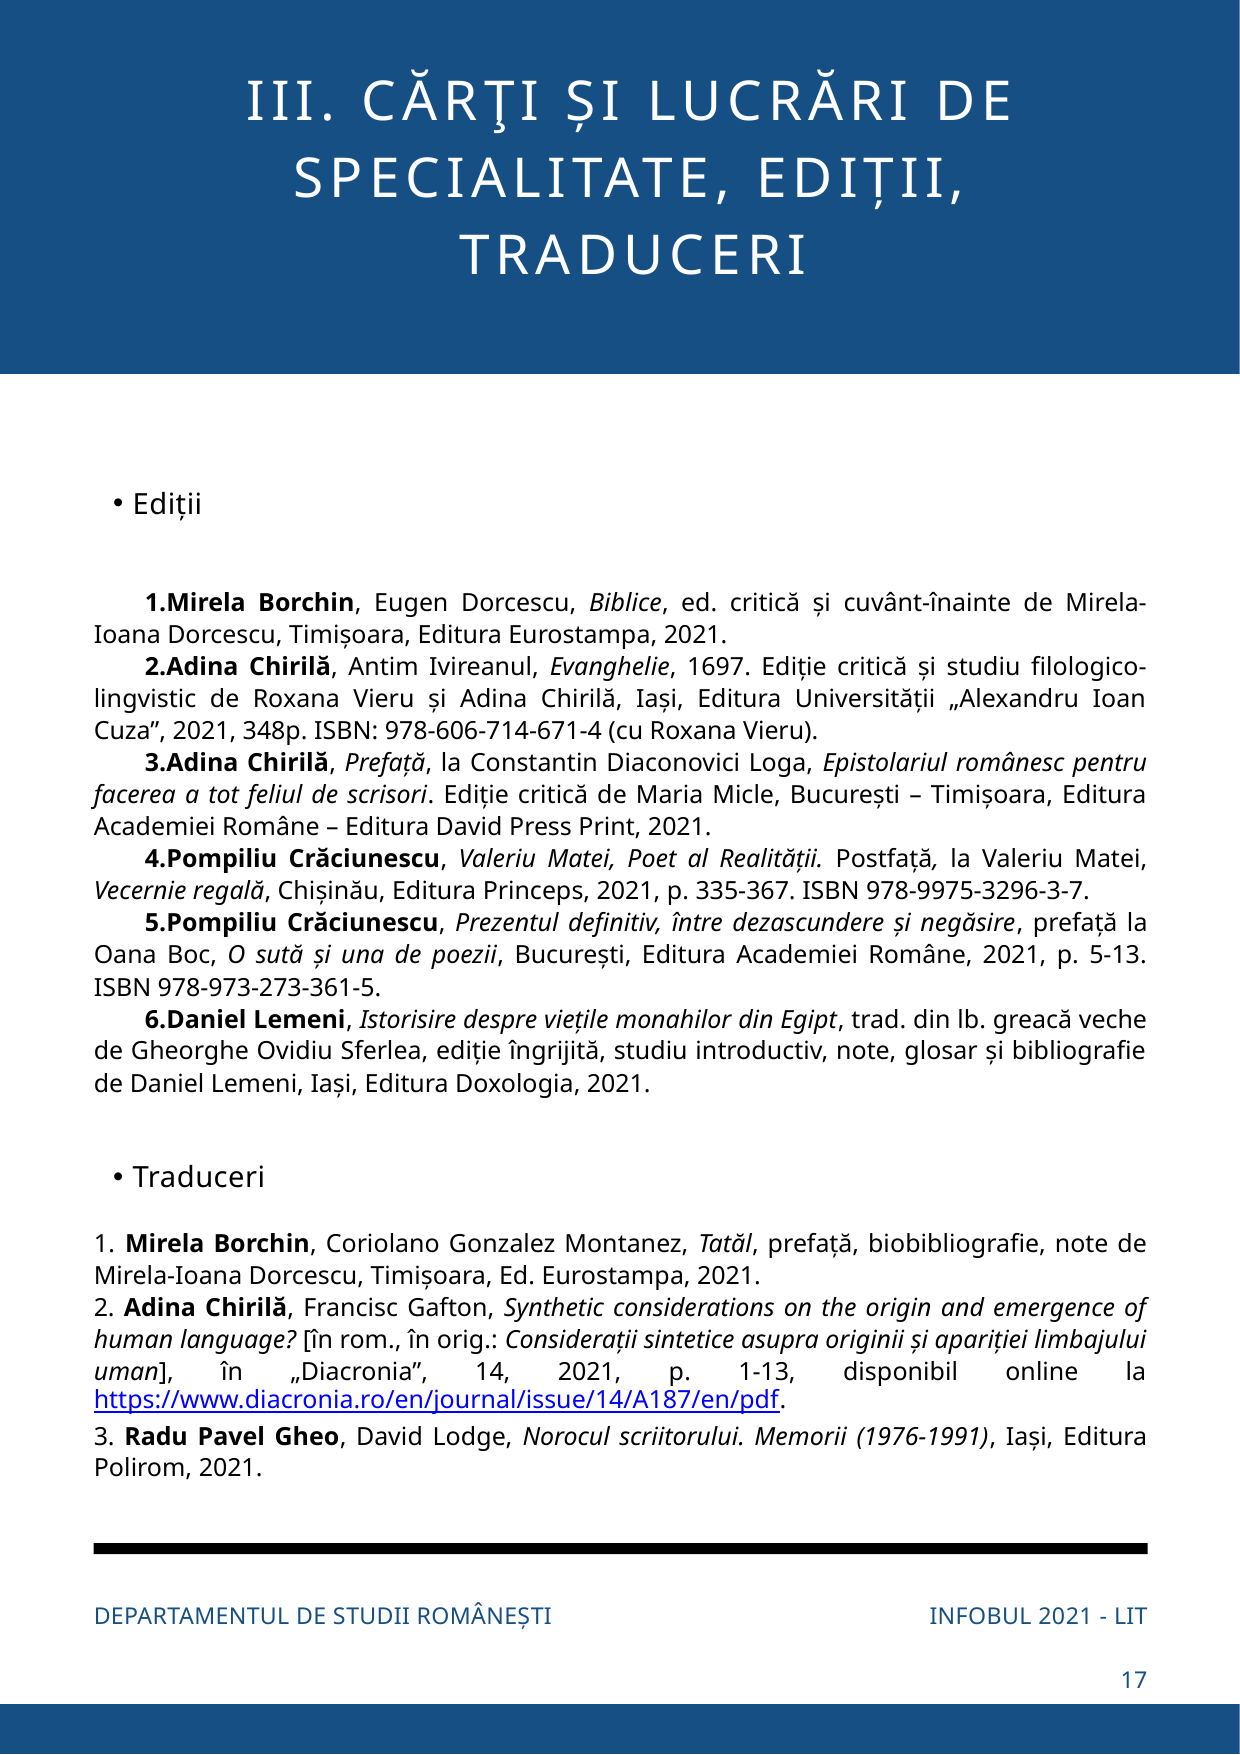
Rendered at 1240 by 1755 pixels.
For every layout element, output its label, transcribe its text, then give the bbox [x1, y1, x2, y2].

text_box DEPARTAMENTUL DE STUDII ROMÂNEȘTI [93, 1597, 654, 1630]
text_box Ediții Mirela Borchin, Eugen Dorcescu, Biblice, ed. critică și cuvânt-înainte de Mirela-Ioana Dorcescu, Timișoara, Editura Eurostampa, 2021. Adina Chirilă, Antim Ivireanul, Evanghelie, 1697. Ediție critică și studiu filologico-lingvistic de Roxana Vieru și Adina Chirilă, Iași, Editura Universității „Alexandru Ioan Cuza”, 2021, 348p. ISBN: 978-606-714-671-4 (cu Roxana Vieru). Adina Chirilă, Prefață, la Constantin Diaconovici Loga, Epistolariul românesc pentru facerea a tot feliul de scrisori. Ediție critică de Maria Micle, București – Timișoara, Editura Academiei Române – Editura David Press Print, 2021. Pompiliu Crăciunescu, Valeriu Matei, Poet al Realității. Postfață, la Valeriu Matei, Vecernie regală, Chișinău, Editura Princeps, 2021, p. 335-367. ISBN 978-9975-3296-3-7. Pompiliu Crăciunescu, Prezentul definitiv, între dezascundere și negăsire, prefață la Oana Boc, O sută și una de poezii, București, Editura Academiei Române, 2021, p. 5-13. ISBN 978-973-273-361-5. Daniel Lemeni, Istorisire despre viețile monahilor din Egipt, trad. din lb. greacă veche de Gheorghe Ovidiu Sferlea, ediție îngrijită, studiu introductiv, note, glosar și bibliografie de Daniel Lemeni, Iași, Editura Doxologia, 2021. Traduceri 1. Mirela Borchin, Coriolano Gonzalez Montanez, Tatăl, prefață, biobibliografie, note de Mirela-Ioana Dorcescu, Timișoara, Ed. Eurostampa, 2021. 2. Adina Chirilă, Francisc Gafton, Synthetic considerations on the origin and emergence of human language? [în rom., în orig.: Considerații sintetice asupra originii și apariției limbajului uman], în „Diacronia”, 14, 2021, p. 1-13, disponibil online la https://www.diacronia.ro/en/journal/issue/14/A187/en/pdf. 3. Radu Pavel Gheo, David Lodge, Norocul scriitorului. Memorii (1976-1991), Iași, Editura Polirom, 2021. [93, 487, 1148, 1482]
text_box 17 [707, 1660, 1148, 1693]
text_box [0, 1703, 1240, 1755]
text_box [0, 0, 1240, 374]
text_box INFOBUL 2021 - LIT [707, 1597, 1148, 1630]
